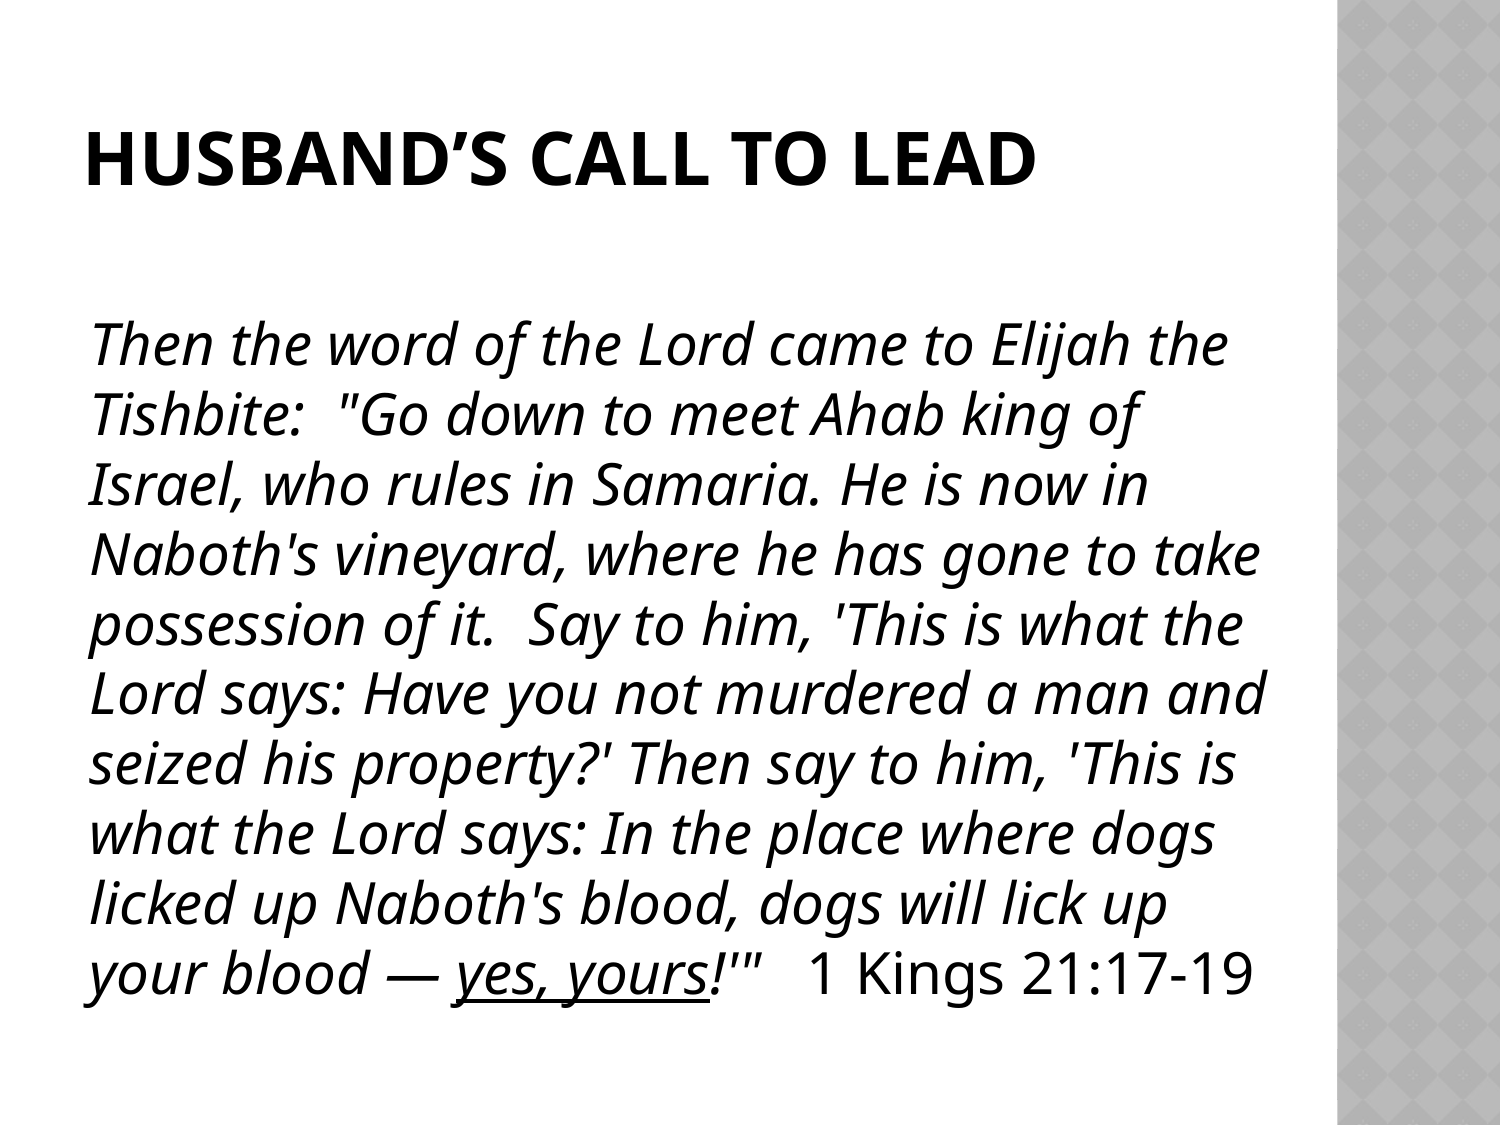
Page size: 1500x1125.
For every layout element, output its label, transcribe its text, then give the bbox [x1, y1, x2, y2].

title HUSBAND’S CALL TO LEAD [75, 52, 1263, 200]
list Then the word of the Lord came to Elijah the Tishbite: "Go down to meet Ahab king of Israel, who rules in Samaria. He is now in Naboth's vineyard, where he has gone to take possession of it. Say to him, 'This is what the Lord says: Have you not murdered a man and seized his property?' Then say to him, 'This is what the Lord says: In the place where dogs licked up Naboth's blood, dogs will lick up your blood — yes, yours!'" 1 Kings 21:17-19 [75, 299, 1313, 1088]
